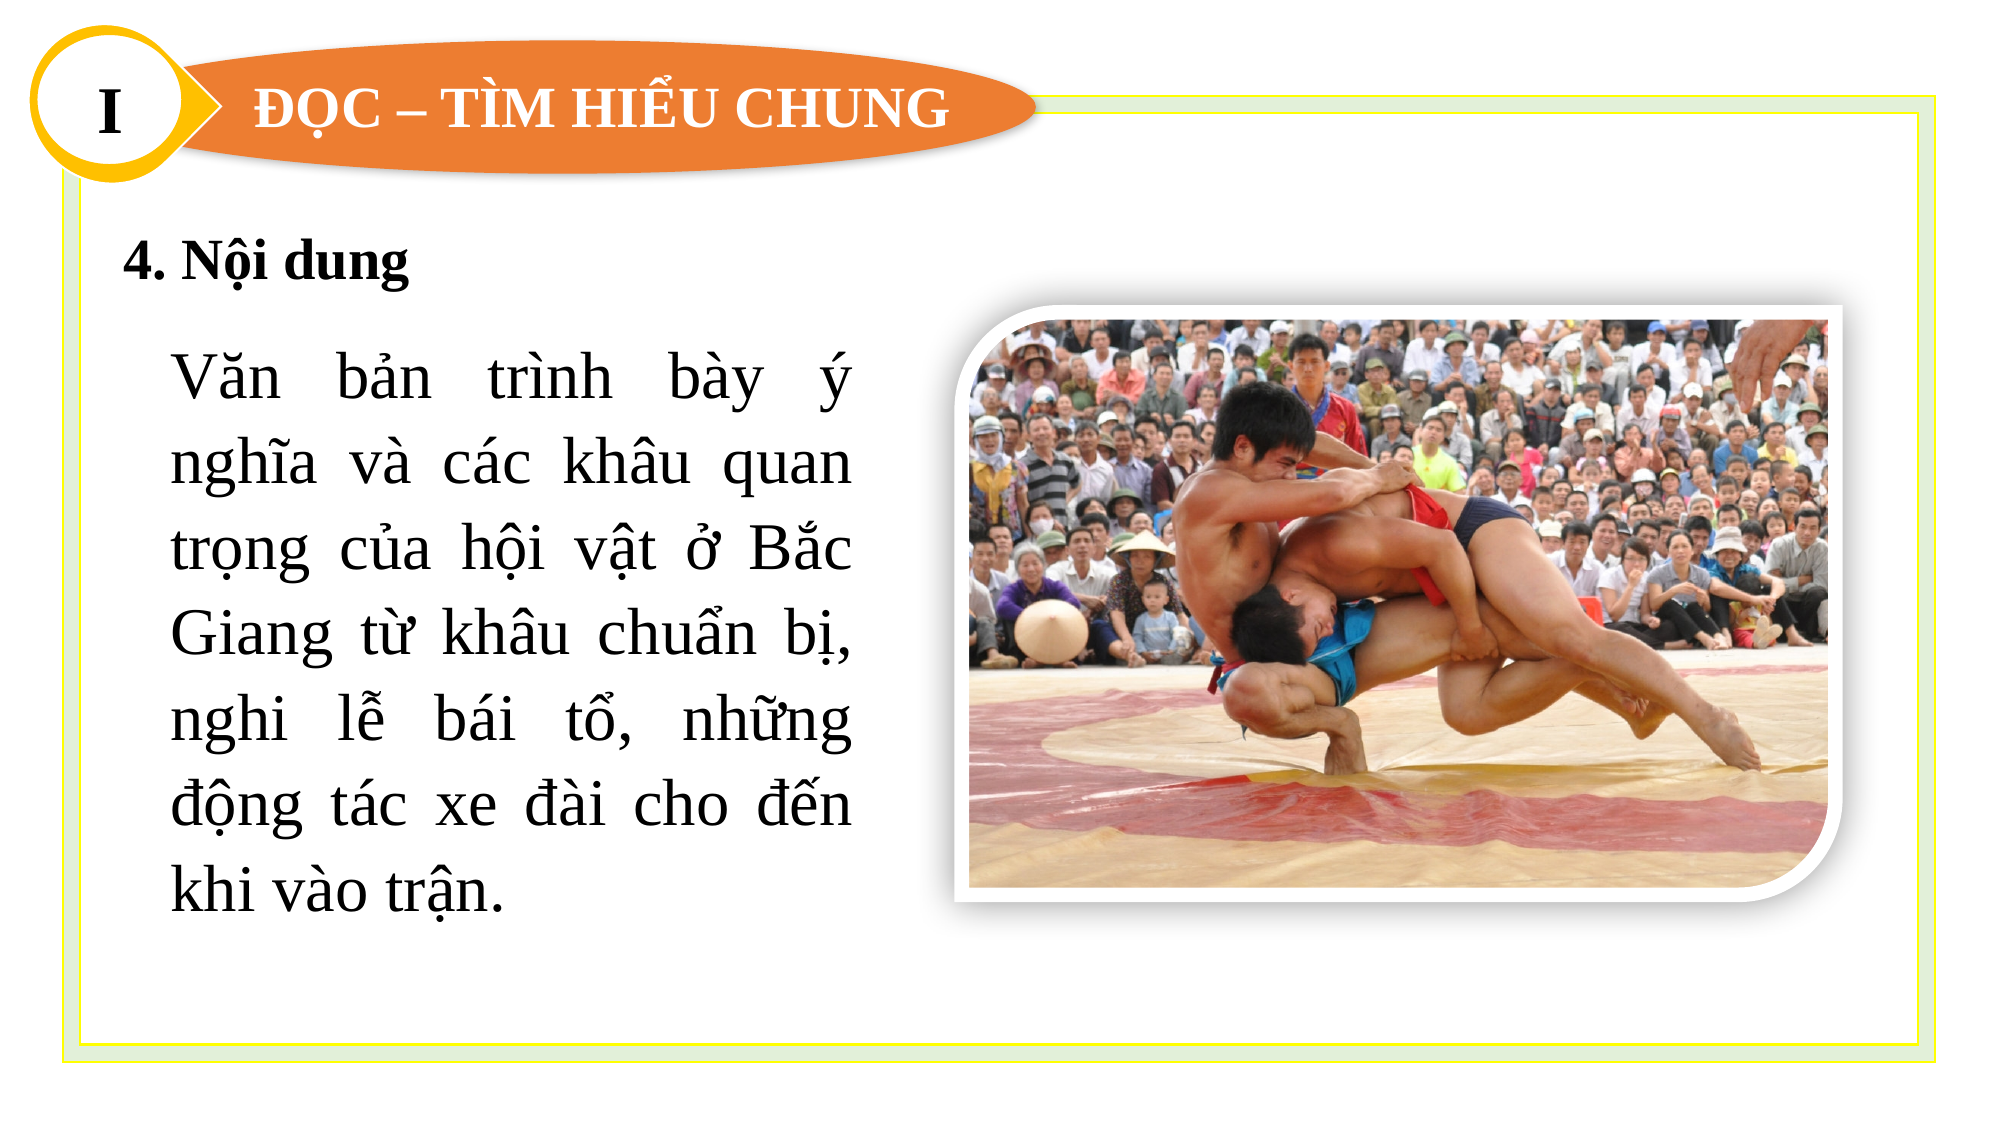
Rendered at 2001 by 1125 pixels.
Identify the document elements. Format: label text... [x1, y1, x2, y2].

text_box [187, 39, 947, 175]
text_box ĐỌC – TÌM HIỂU CHUNG [239, 61, 967, 147]
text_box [30, 22, 187, 186]
text_box [967, 71, 1037, 143]
text_box 4. Nội dung [108, 213, 1890, 299]
text_box Văn bản trình bày ý nghĩa và các khâu quan trọng của hội vật ở Bắc Giang từ khâu chuẩn bị, nghi lễ bái tổ, những động tác xe đài cho đến khi vào trận. [155, 318, 869, 932]
picture [961, 312, 1836, 895]
text_box [62, 95, 1936, 1063]
